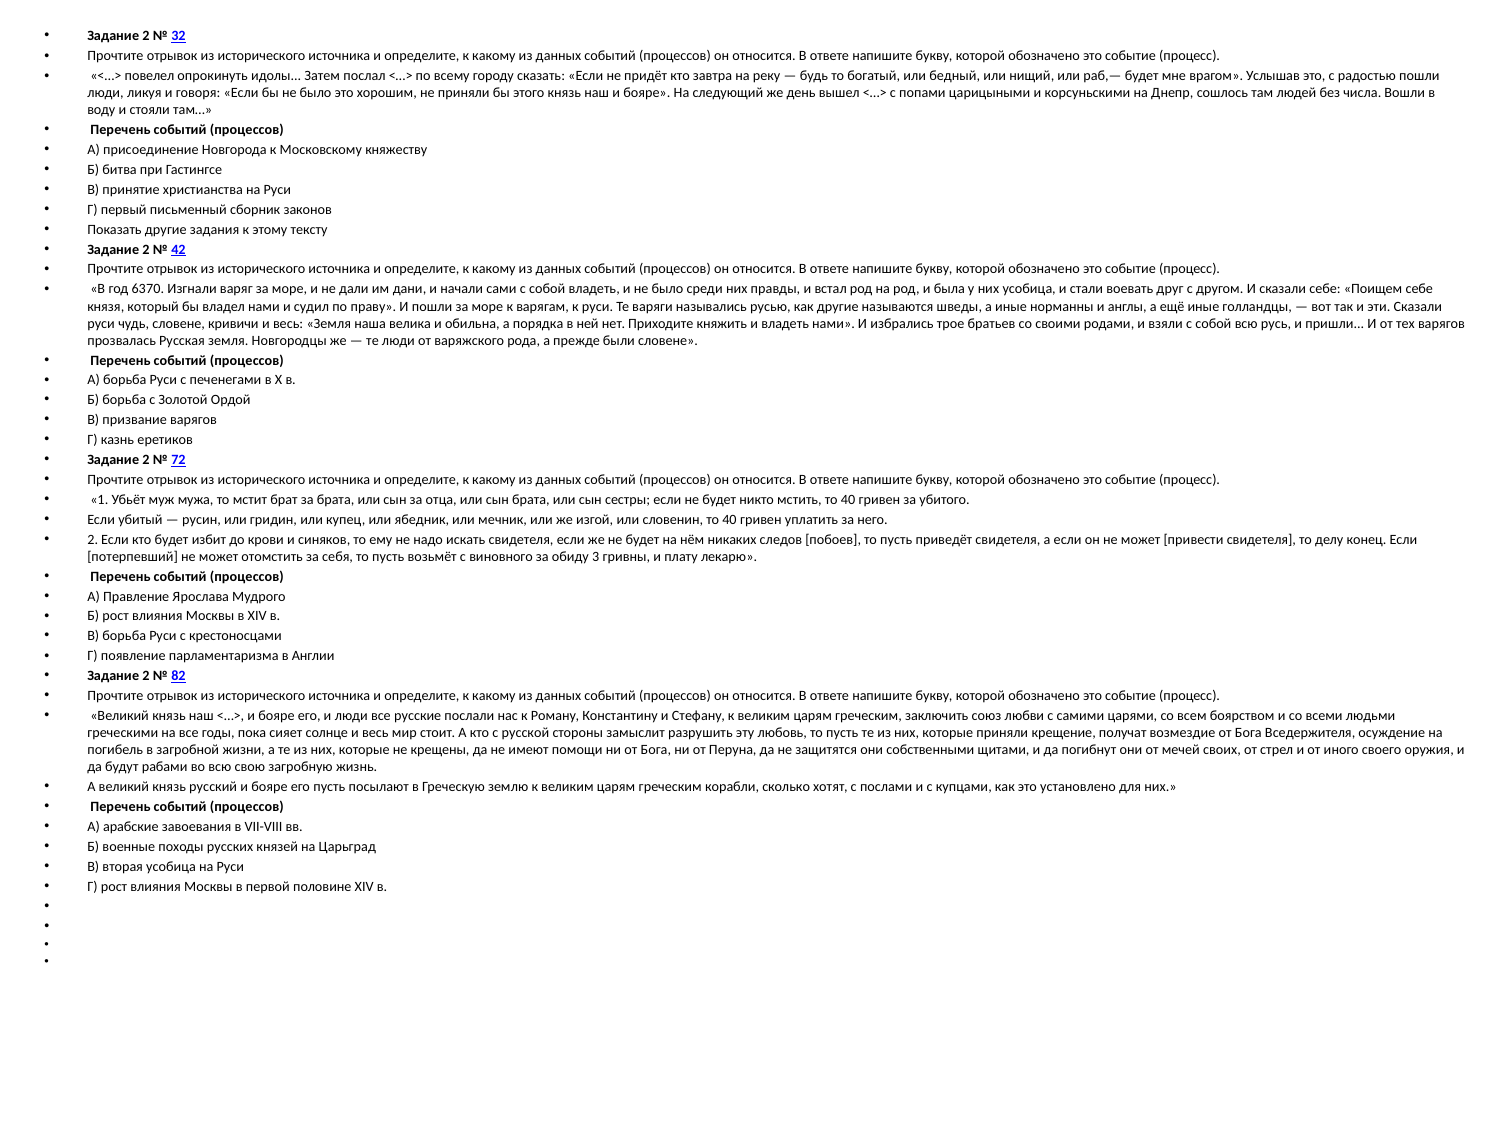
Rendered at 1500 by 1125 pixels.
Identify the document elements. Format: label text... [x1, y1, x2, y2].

list Задание 2 № 32 Прочтите отрывок из исторического источника и определите, к какому из данных событий (процессов) он относится. В ответе напишите букву, которой обозначено это событие (процесс). «<…> повелел опрокинуть идолы... Затем послал <…> по всему городу сказать: «Если не придёт кто завтра на реку — будь то богатый, или бедный, или нищий, или раб,— будет мне врагом». Услышав это, с радостью пошли люди, ликуя и говоря: «Если бы не было это хорошим, не приняли бы этого князь наш и бояре». На следующий же день вышел <…> с попами царицыными и корсуньскими на Днепр, сошлось там людей без числа. Вошли в воду и стояли там…» Перечень событий (процессов) А) присоединение Новгорода к Московскому княжеству Б) битва при Гастингсе В) принятие христианства на Руси Г) первый письменный сборник законов Показать другие задания к этому тексту Задание 2 № 42 Прочтите отрывок из исторического источника и определите, к какому из данных событий (процессов) он относится. В ответе напишите букву, которой обозначено это событие (процесс). «В год 6370. Изгнали варяг за море, и не дали им дани, и начали сами с собой владеть, и не было среди них правды, и встал род на род, и была у них усобица, и стали воевать друг с другом. И сказали себе: «Поищем себе князя, который бы владел нами и судил по праву». И пошли за море к варягам, к руси. Те варяги назывались русью, как другие называются шведы, а иные норманны и англы, а ещё иные голландцы, — вот так и эти. Сказали руси чудь, словене, кривичи и весь: «Земля наша велика и обильна, а порядка в ней нет. Приходите княжить и владеть нами». И избрались трое братьев со своими родами, и взяли с собой всю русь, и пришли... И от тех варягов прозвалась Русская земля. Новгородцы же — те люди от варяжского рода, а прежде были словене». Перечень событий (процессов) А) борьба Руси с печенегами в Х в. Б) борьба с Золотой Ордой В) призвание варягов Г) казнь еретиков Задание 2 № 72 Прочтите отрывок из исторического источника и определите, к какому из данных событий (процессов) он относится. В ответе напишите букву, которой обозначено это событие (процесс). «1. Убьёт муж мужа, то мстит брат за брата, или сын за отца, или сын брата, или сын сестры; если не будет никто мстить, то 40 гривен за убитого. Если убитый — русин, или гридин, или купец, или ябедник, или мечник, или же изгой, или словенин, то 40 гривен уплатить за него. 2. Если кто будет избит до крови и синяков, то ему не надо искать свидетеля, если же не будет на нём никаких следов [побоев], то пусть приведёт свидетеля, а если он не может [привести свидетеля], то делу конец. Если [потерпевший] не может отомстить за себя, то пусть возьмёт с виновного за обиду 3 гривны, и плату лекарю». Перечень событий (процессов) А) Правление Ярослава Мудрого Б) рост влияния Москвы в XIV в. В) борьба Руси с крестоносцами Г) появление парламентаризма в Англии Задание 2 № 82 Прочтите отрывок из исторического источника и определите, к какому из данных событий (процессов) он относится. В ответе напишите букву, которой обозначено это событие (процесс). «Великий князь наш <…>, и бояре его, и люди все русские послали нас к Роману, Константину и Стефану, к великим царям греческим, заключить союз любви с самими царями, со всем боярством и со всеми людьми греческими на все годы, пока сияет солнце и весь мир стоит. А кто с русской стороны замыслит разрушить эту любовь, то пусть те из них, которые приняли крещение, получат возмездие от Бога Вседержителя, осуждение на погибель в загробной жизни, а те из них, которые не крещены, да не имеют помощи ни от Бога, ни от Перуна, да не защитятся они собственными щитами, и да погибнут они от мечей своих, от стрел и от иного своего оружия, и да будут рабами во всю свою загробную жизнь. А великий князь русский и бояре его пусть посылают в Греческую землю к великим царям греческим корабли, сколько хотят, с послами и с купцами, как это установлено для них.» Перечень событий (процессов) А) арабские завоевания в VII-VIII вв. Б) военные походы русских князей на Царьград В) вторая усобица на Руси Г) рост влияния Москвы в первой половине XIV в. [29, 19, 1483, 1005]
